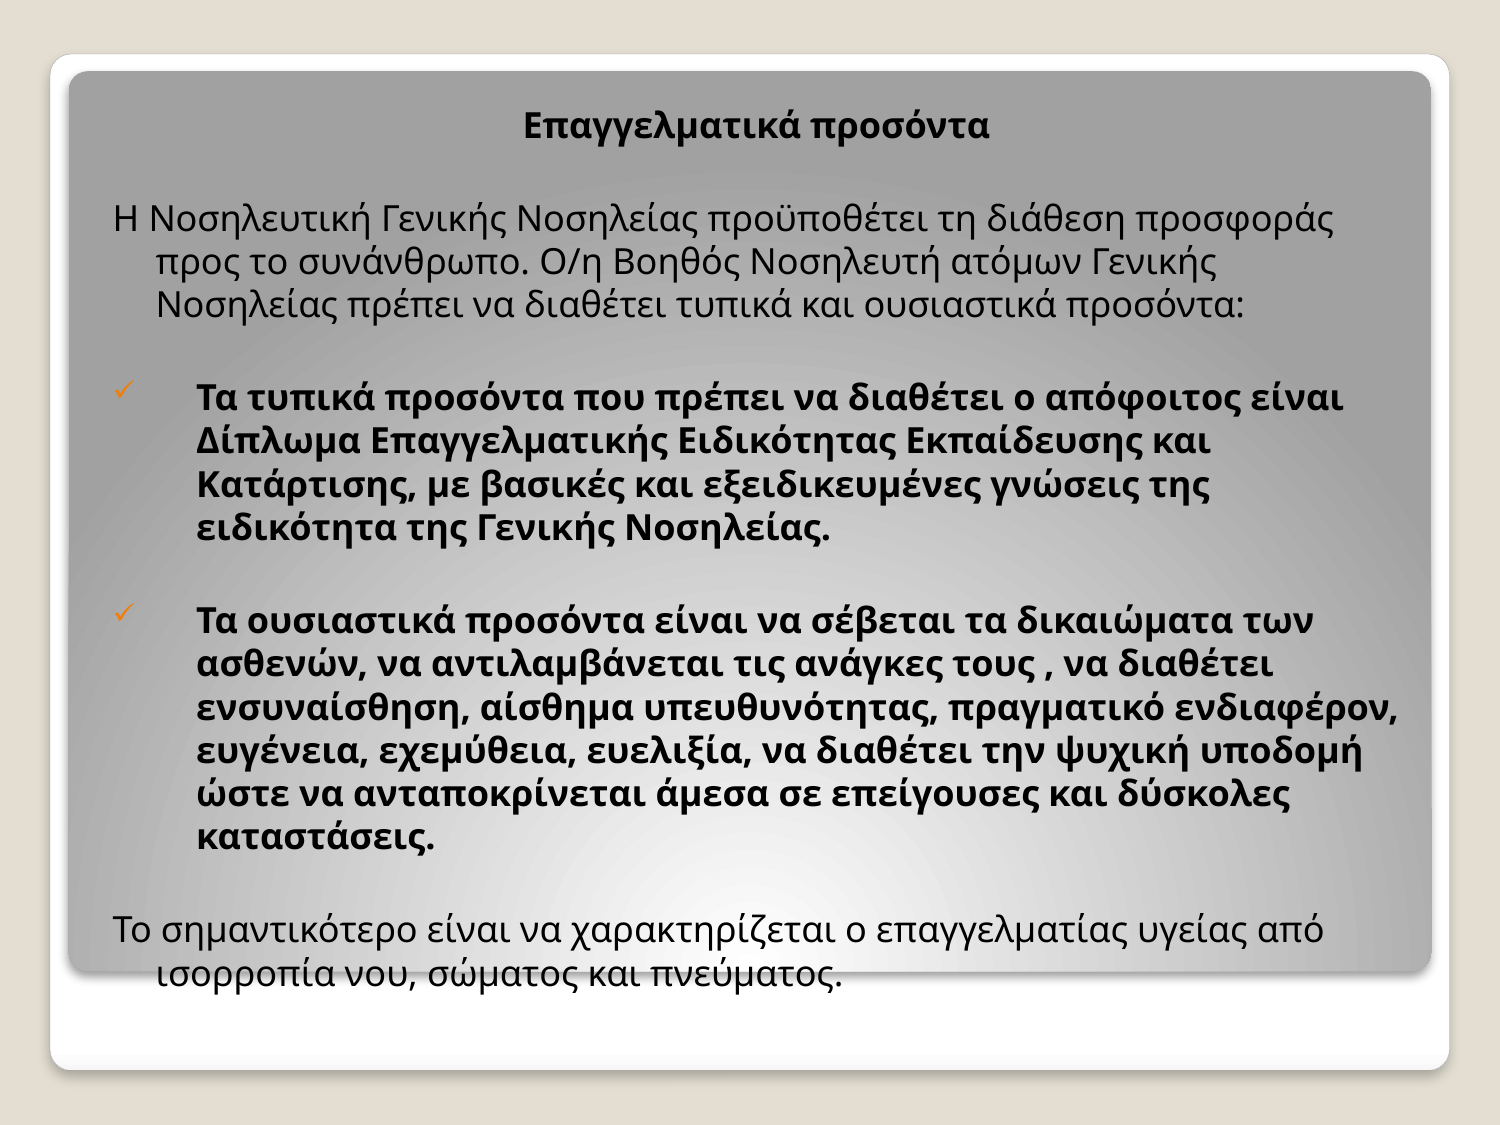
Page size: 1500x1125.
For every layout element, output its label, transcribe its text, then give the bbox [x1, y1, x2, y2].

list Επαγγελματικά προσόντα Η Νοσηλευτική Γενικής Νοσηλείας προϋποθέτει τη διάθεση προσφοράς προς το συνάνθρωπο. Ο/η Βοηθός Νοσηλευτή ατόμων Γενικής Νοσηλείας πρέπει να διαθέτει τυπικά και ουσιαστικά προσόντα: Τα τυπικά προσόντα που πρέπει να διαθέτει ο απόφοιτος είναι Δίπλωμα Επαγγελματικής Ειδικότητας Εκπαίδευσης και Κατάρτισης, με βασικές και εξειδικευμένες γνώσεις της ειδικότητα της Γενικής Νοσηλείας. Τα ουσιαστικά προσόντα είναι να σέβεται τα δικαιώματα των ασθενών, να αντιλαμβάνεται τις ανάγκες τους , να διαθέτει ενσυναίσθηση, αίσθημα υπευθυνότητας, πραγματικό ενδιαφέρον, ευγένεια, εχεμύθεια, ευελιξία, να διαθέτει την ψυχική υποδομή ώστε να ανταποκρίνεται άμεσα σε επείγουσες και δύσκολες καταστάσεις. Το σημαντικότερο είναι να χαρακτηρίζεται ο επαγγελματίας υγείας από ισορροπία νου, σώματος και πνεύματος. [82, 86, 1425, 1008]
